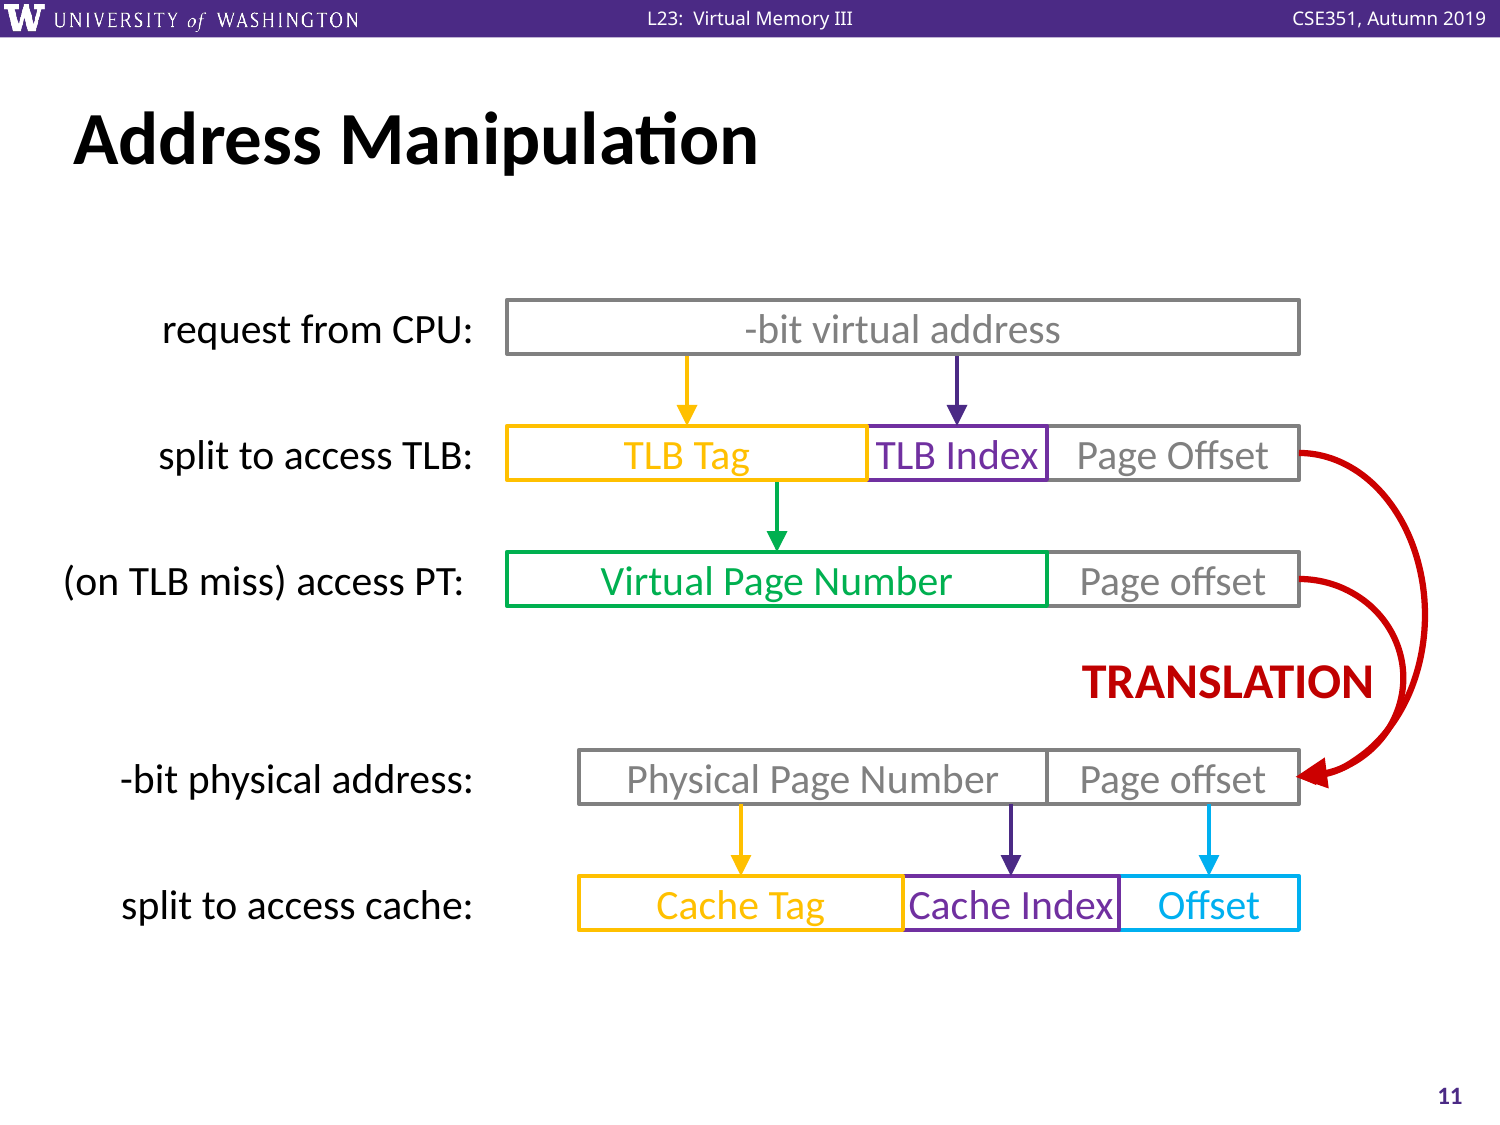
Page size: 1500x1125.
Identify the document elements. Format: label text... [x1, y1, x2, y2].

title Address Manipulation [58, 71, 1438, 197]
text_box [29, 299, 1426, 931]
picture [4, 4, 358, 32]
slide_number 11 [1400, 1065, 1500, 1125]
